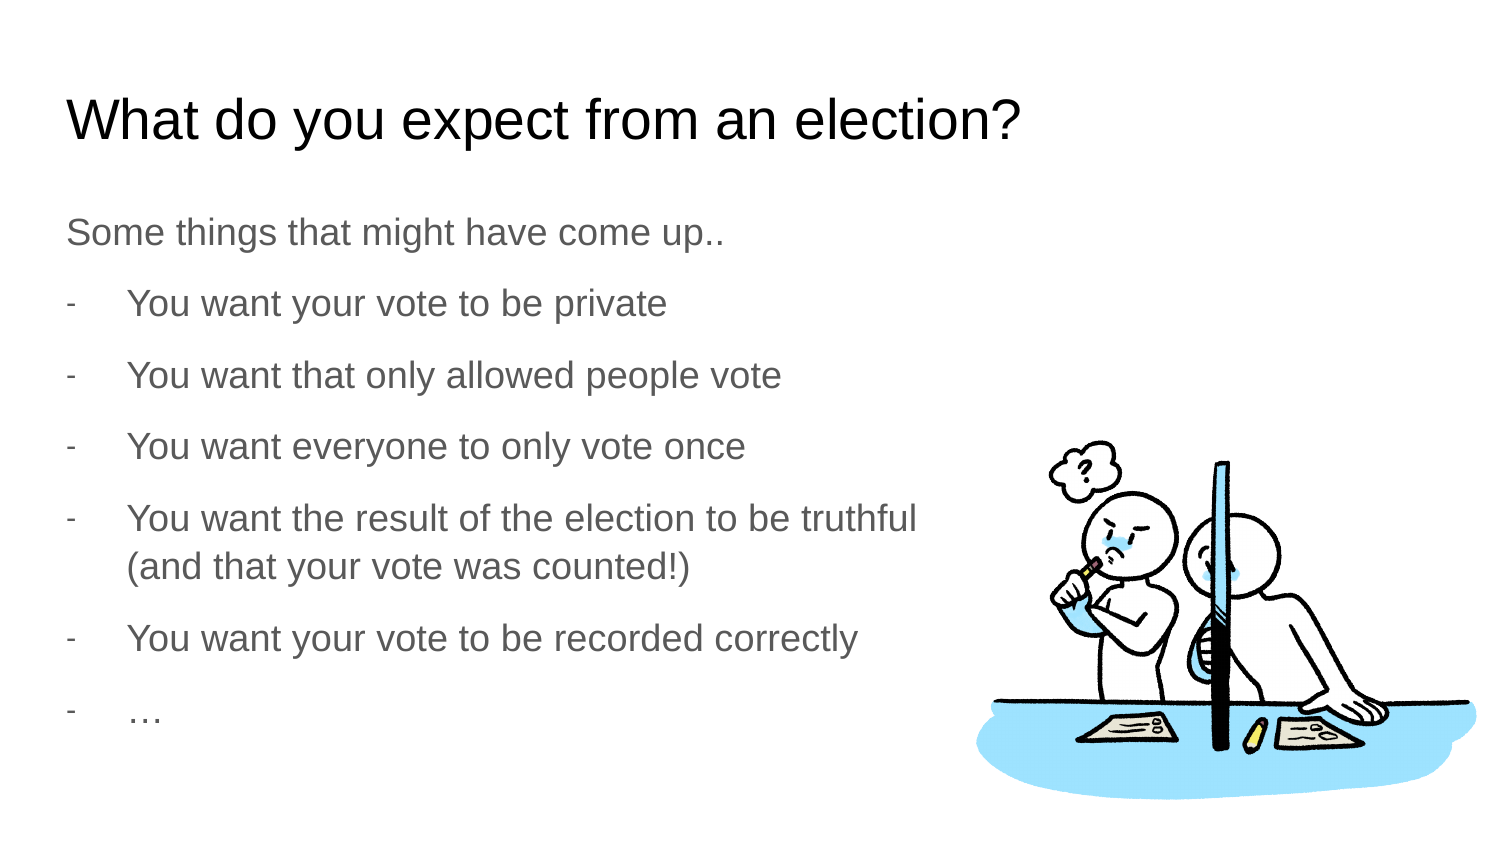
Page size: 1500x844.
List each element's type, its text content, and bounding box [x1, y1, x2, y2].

list Some things that might have come up.. You want your vote to be private You want that only allowed people vote You want everyone to only vote once You want the result of the election to be truthful (and that your vote was counted!) You want your vote to be recorded correctly … [51, 189, 1010, 750]
picture [976, 440, 1477, 800]
title What do you expect from an election? [51, 72, 1449, 167]
